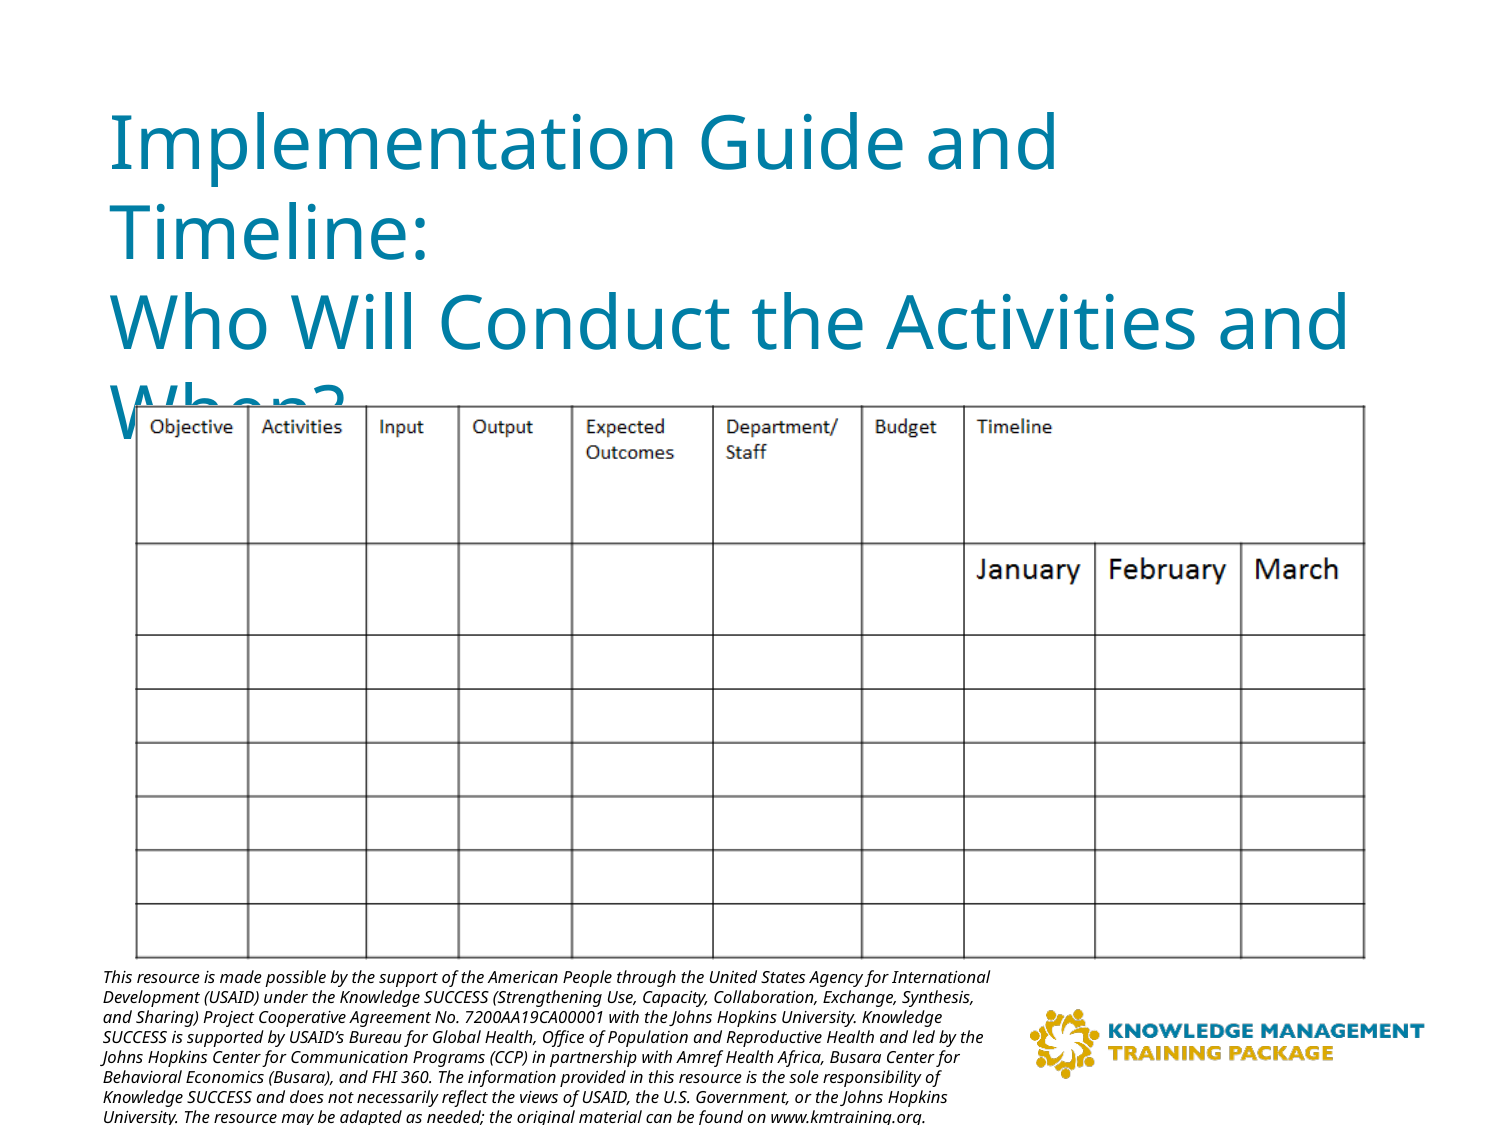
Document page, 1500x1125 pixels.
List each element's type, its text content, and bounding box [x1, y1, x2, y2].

picture [1006, 988, 1458, 1096]
title Implementation Guide and Timeline: Who Will Conduct the Activities and When? [94, 86, 1407, 237]
picture [135, 405, 1367, 961]
